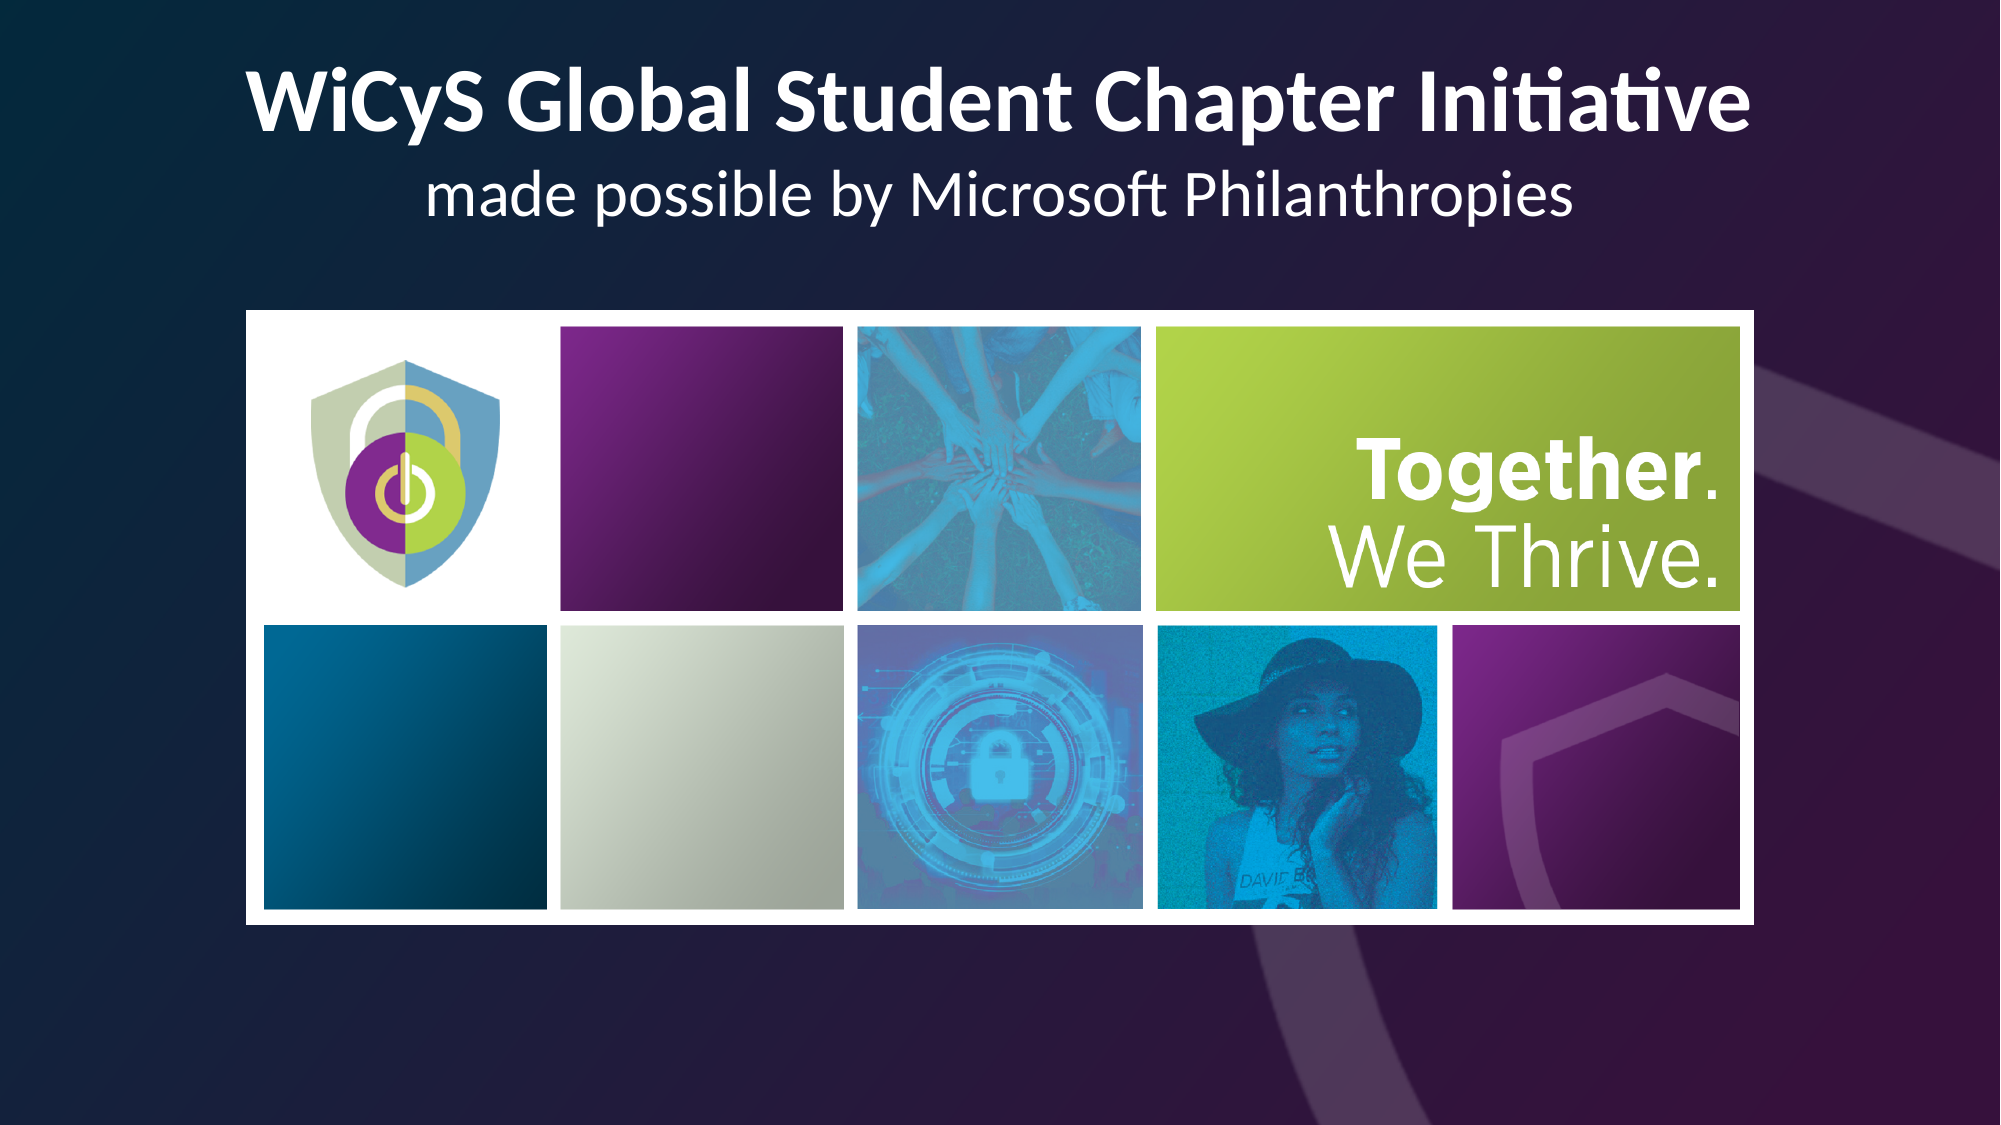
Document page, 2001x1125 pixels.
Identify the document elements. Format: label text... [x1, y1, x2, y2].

picture [0, 0, 2000, 1125]
text_box WiCyS Global Student Chapter Initiative made possible by Microsoft Philanthropies [196, 0, 1804, 398]
